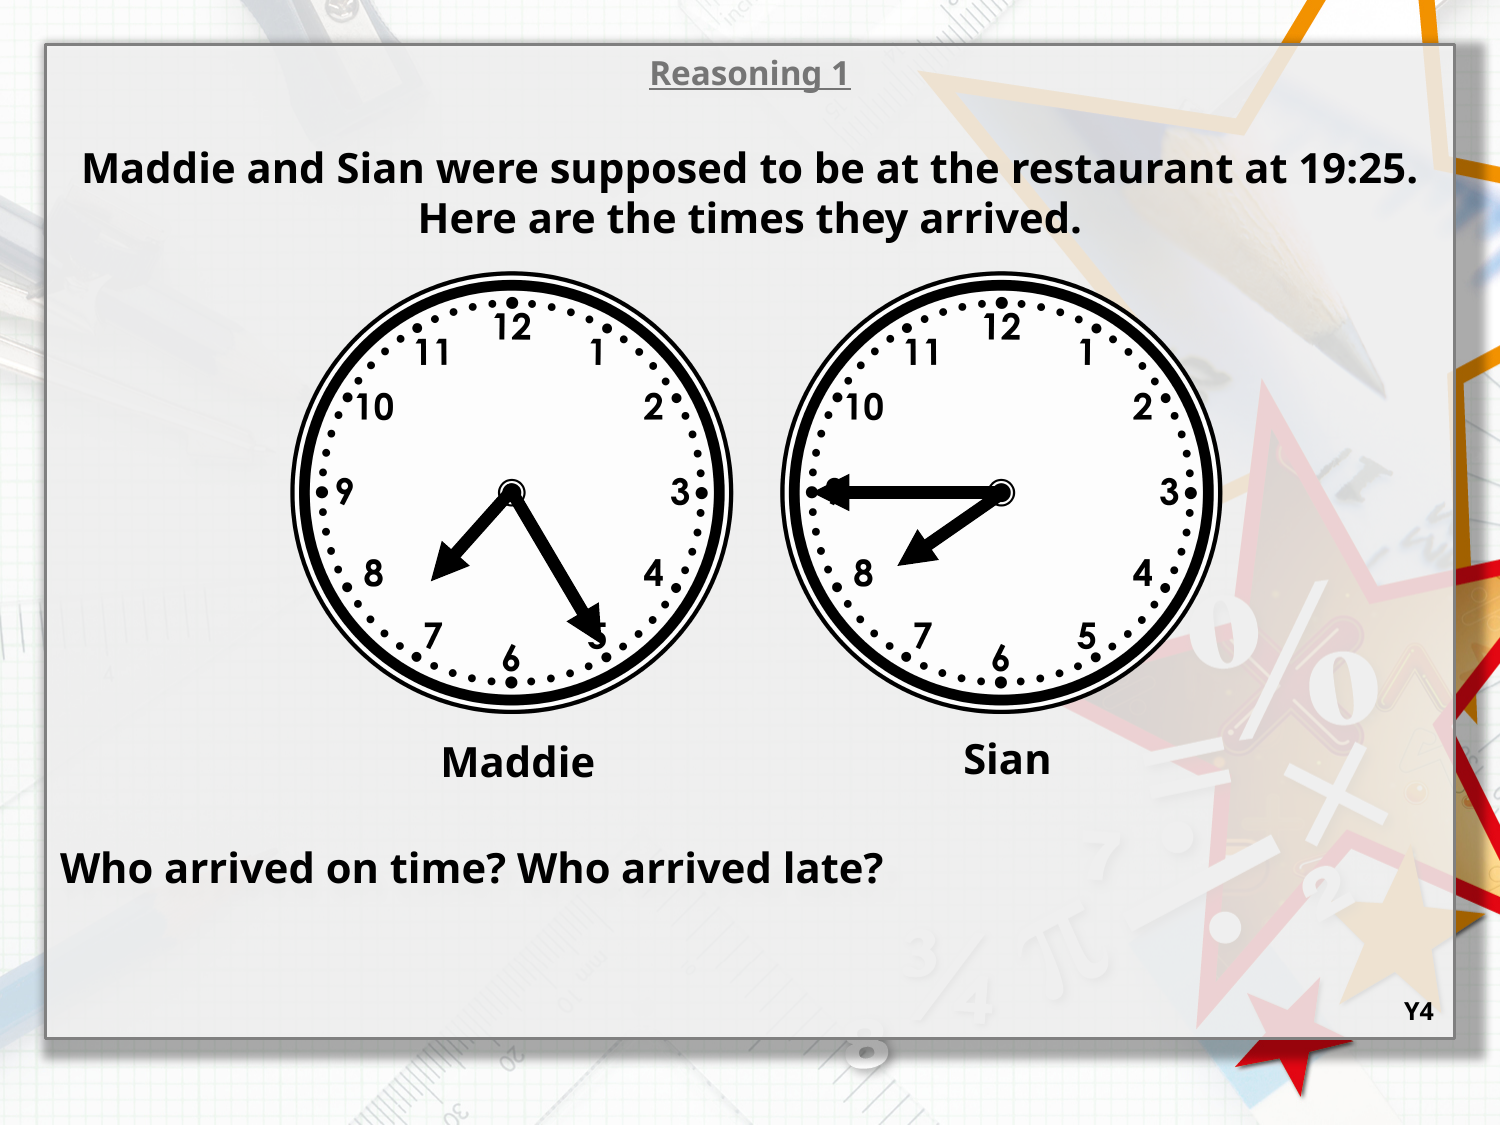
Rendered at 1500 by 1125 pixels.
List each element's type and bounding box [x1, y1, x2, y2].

picture [0, 0, 1500, 1125]
text_box [896, 493, 1001, 567]
text_box [278, 266, 757, 721]
